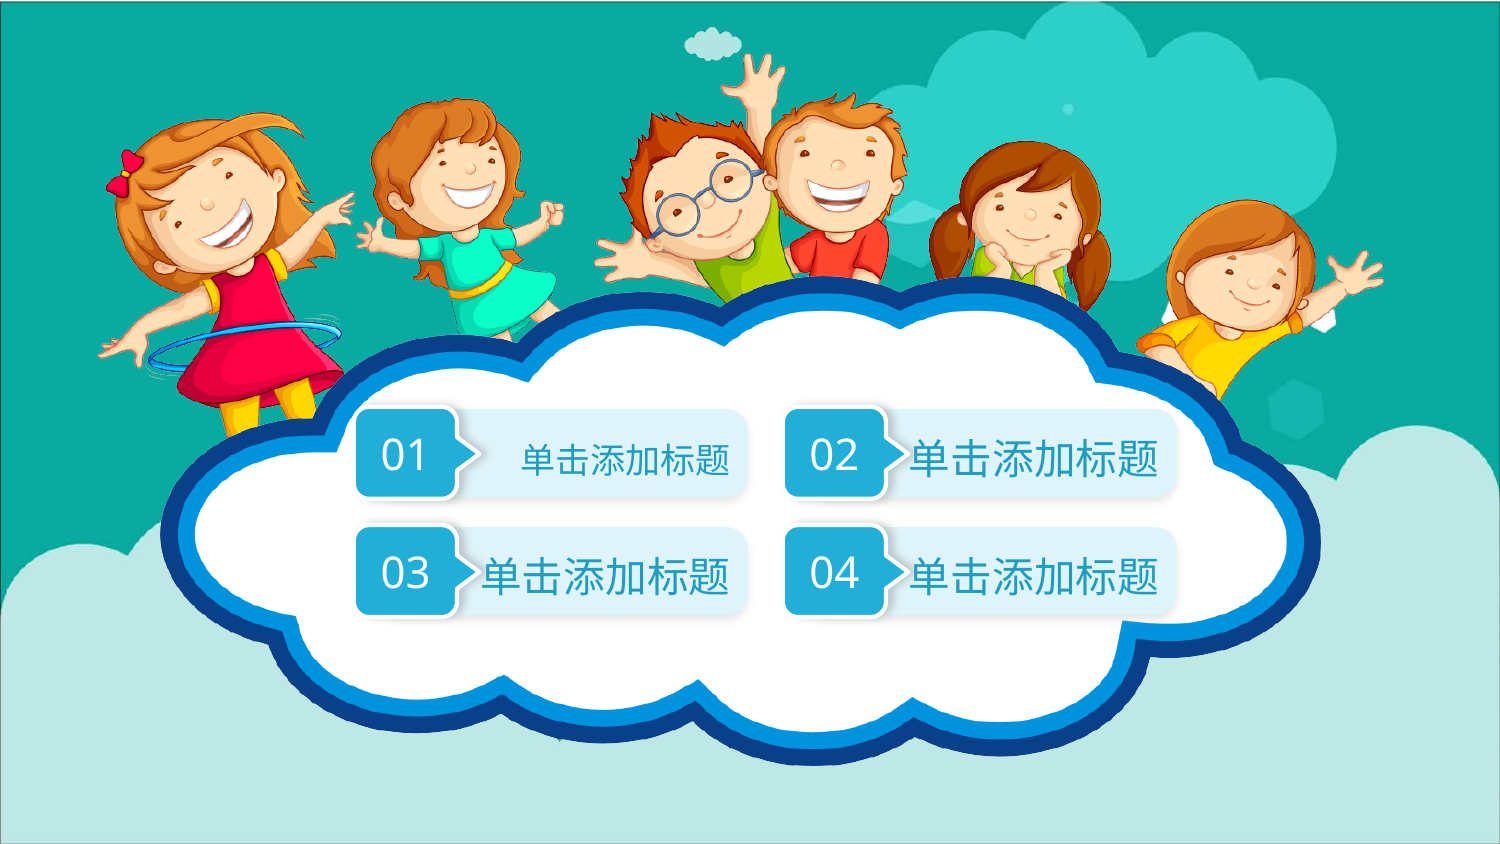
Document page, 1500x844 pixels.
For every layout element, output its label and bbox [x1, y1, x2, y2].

text_box [782, 406, 1177, 499]
text_box [353, 525, 748, 618]
text_box [782, 525, 1177, 618]
text_box [0, 0, 1500, 844]
text_box [353, 406, 748, 499]
